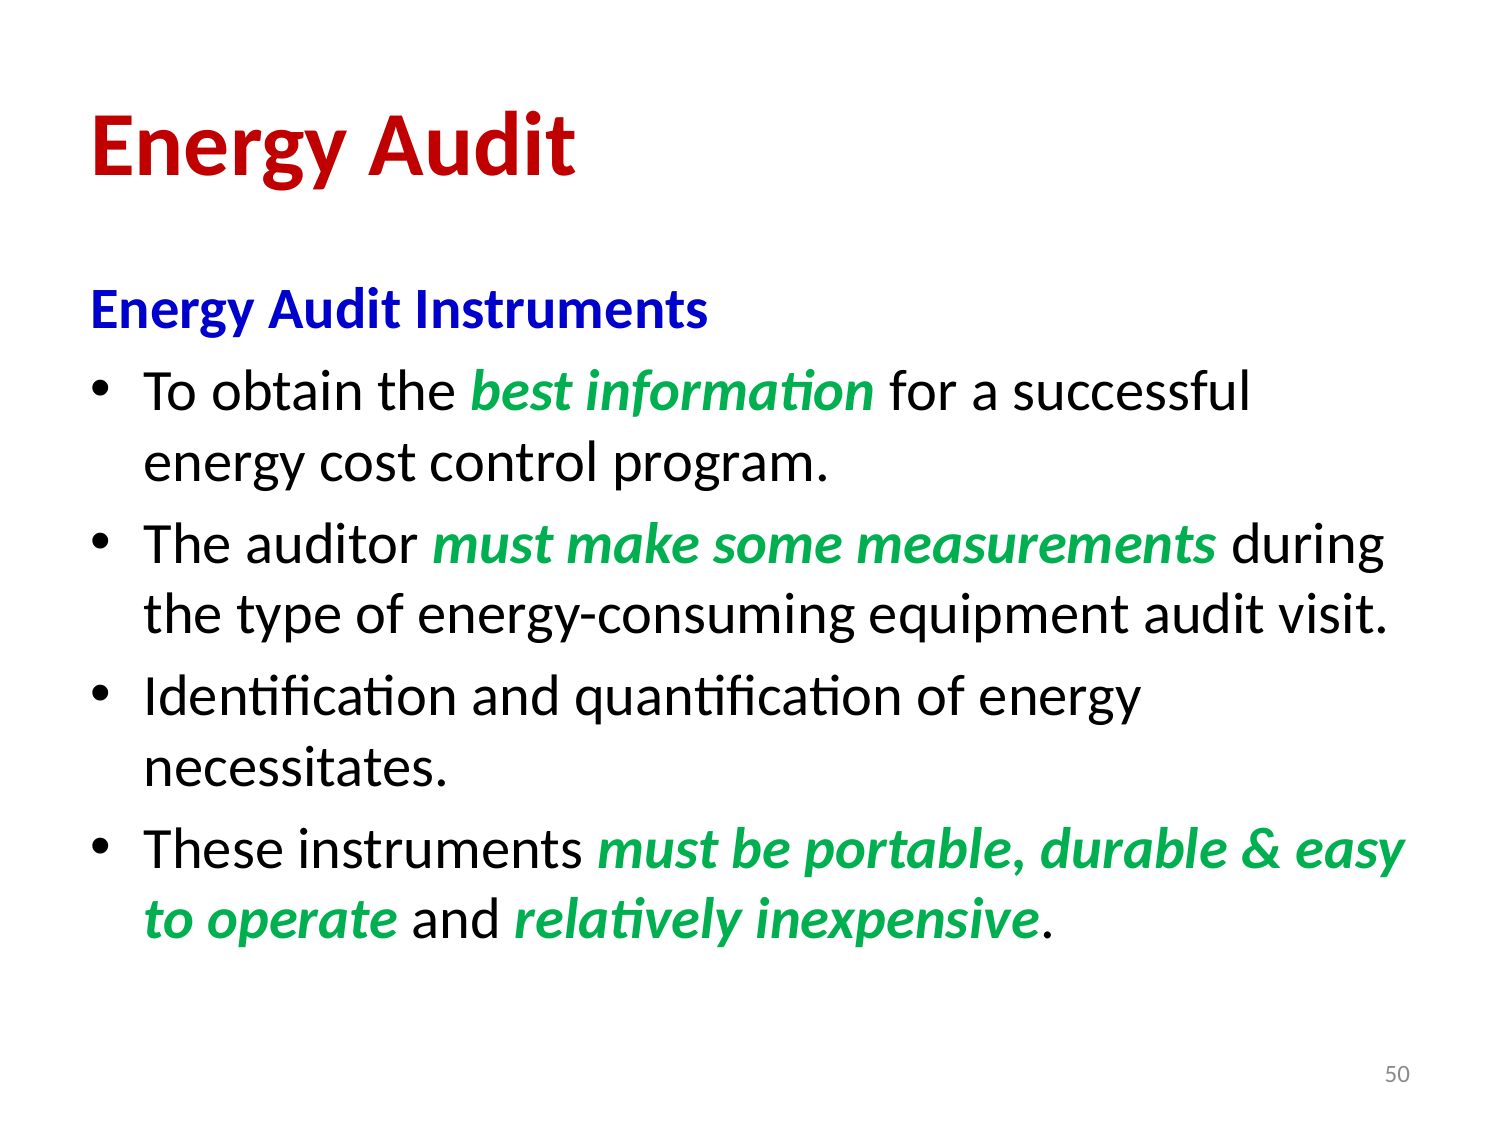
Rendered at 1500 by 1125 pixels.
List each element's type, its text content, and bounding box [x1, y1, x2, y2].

list Energy Audit Instruments To obtain the best information for a successful energy cost control program. The auditor must make some measurements during the type of energy-consuming equipment audit visit. Identification and quantification of energy necessitates. These instruments must be portable, durable & easy to operate and relatively inexpensive. [75, 262, 1425, 1005]
slide_number 50 [1074, 1042, 1425, 1103]
title Energy Audit [75, 45, 1425, 233]
